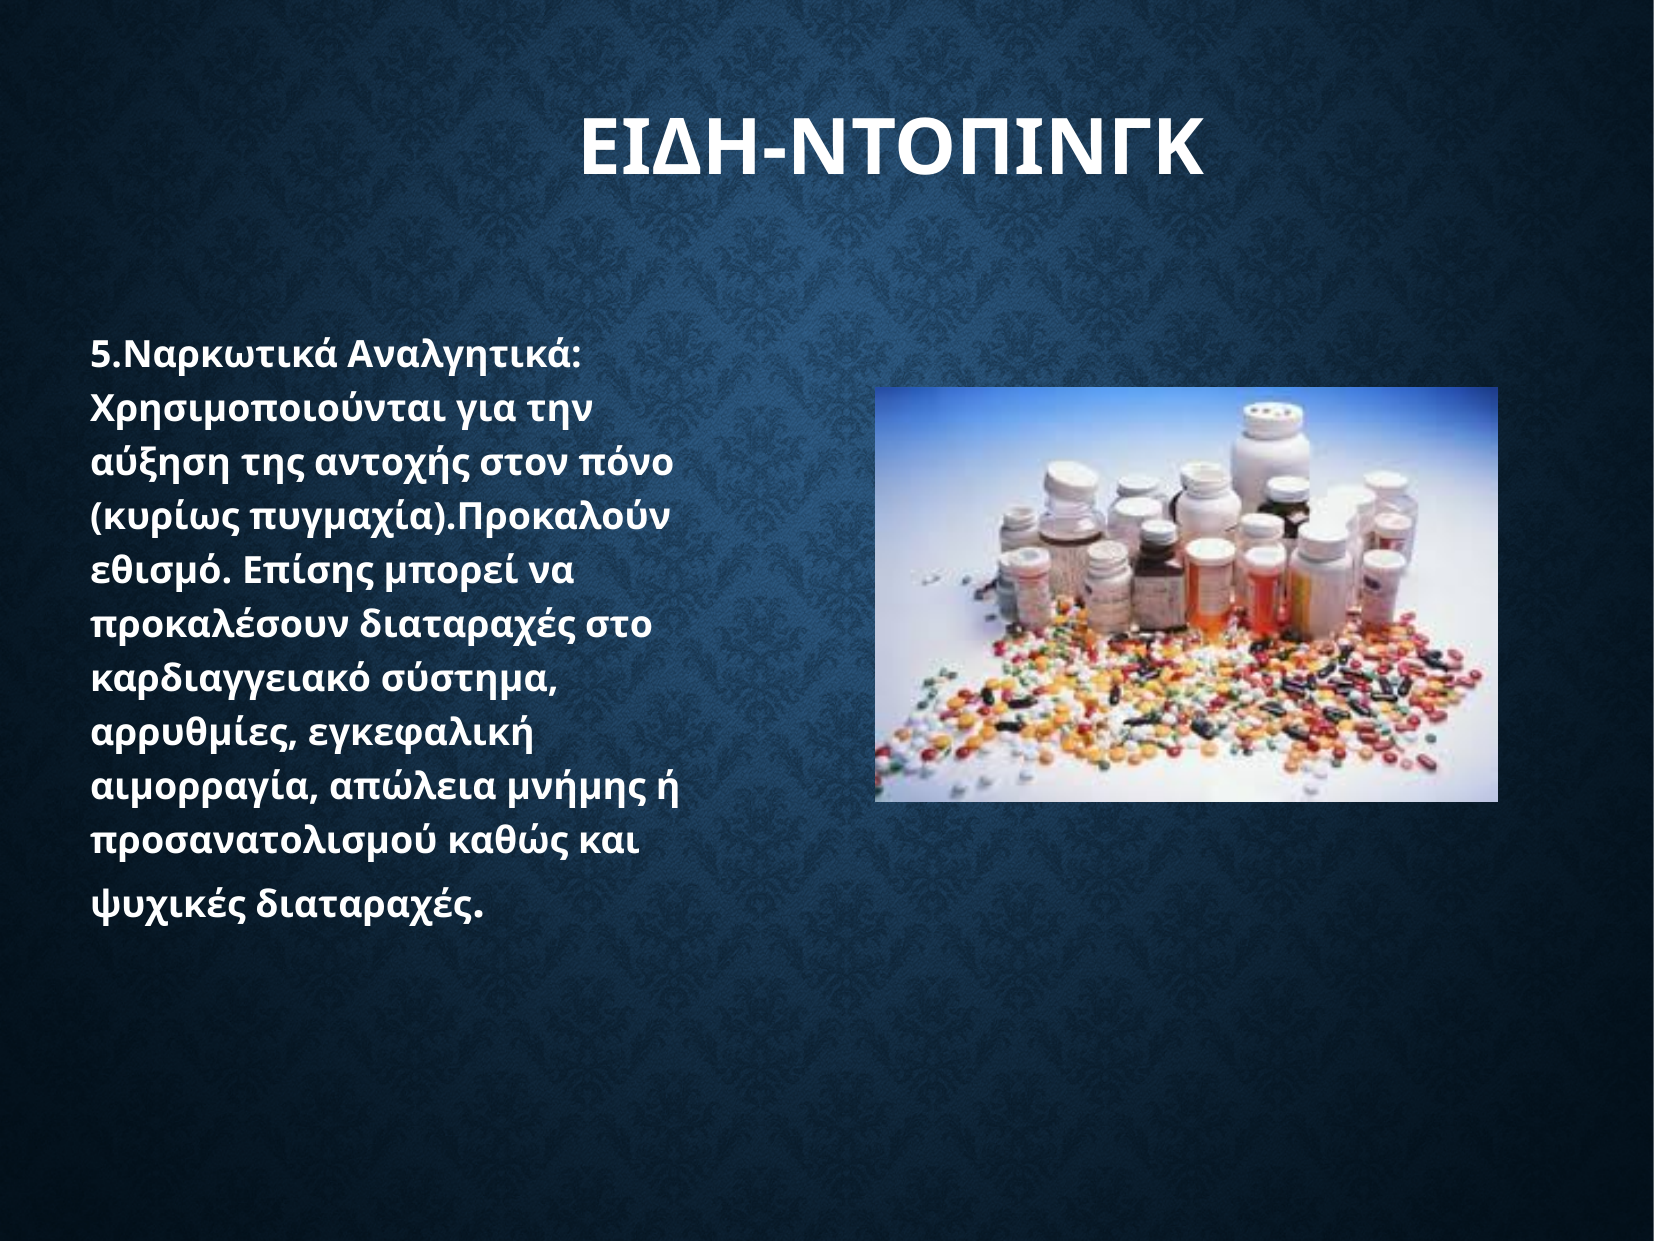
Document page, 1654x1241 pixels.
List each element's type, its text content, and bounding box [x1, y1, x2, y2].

text_box ΕΙΔΗ-ΝΤΟΠΙΝΓΚ [386, 46, 1397, 254]
picture [0, 0, 1654, 1241]
text_box 5.Ναρκωτικά Αναλγητικά: Χρησιμοποιούνται για την αύξηση της αντοχής στον πόνο (κυρίως πυγμαχία).Προκαλούν εθισμό. Επίσης μπορεί να προκαλέσουν διαταραχές στο καρδιαγγειακό σύστημα, αρρυθμίες, εγκεφαλική αιμορραγία, απώλεια μνήμης ή προσανατολισμού καθώς και ψυχικές διαταραχές. [75, 313, 698, 989]
